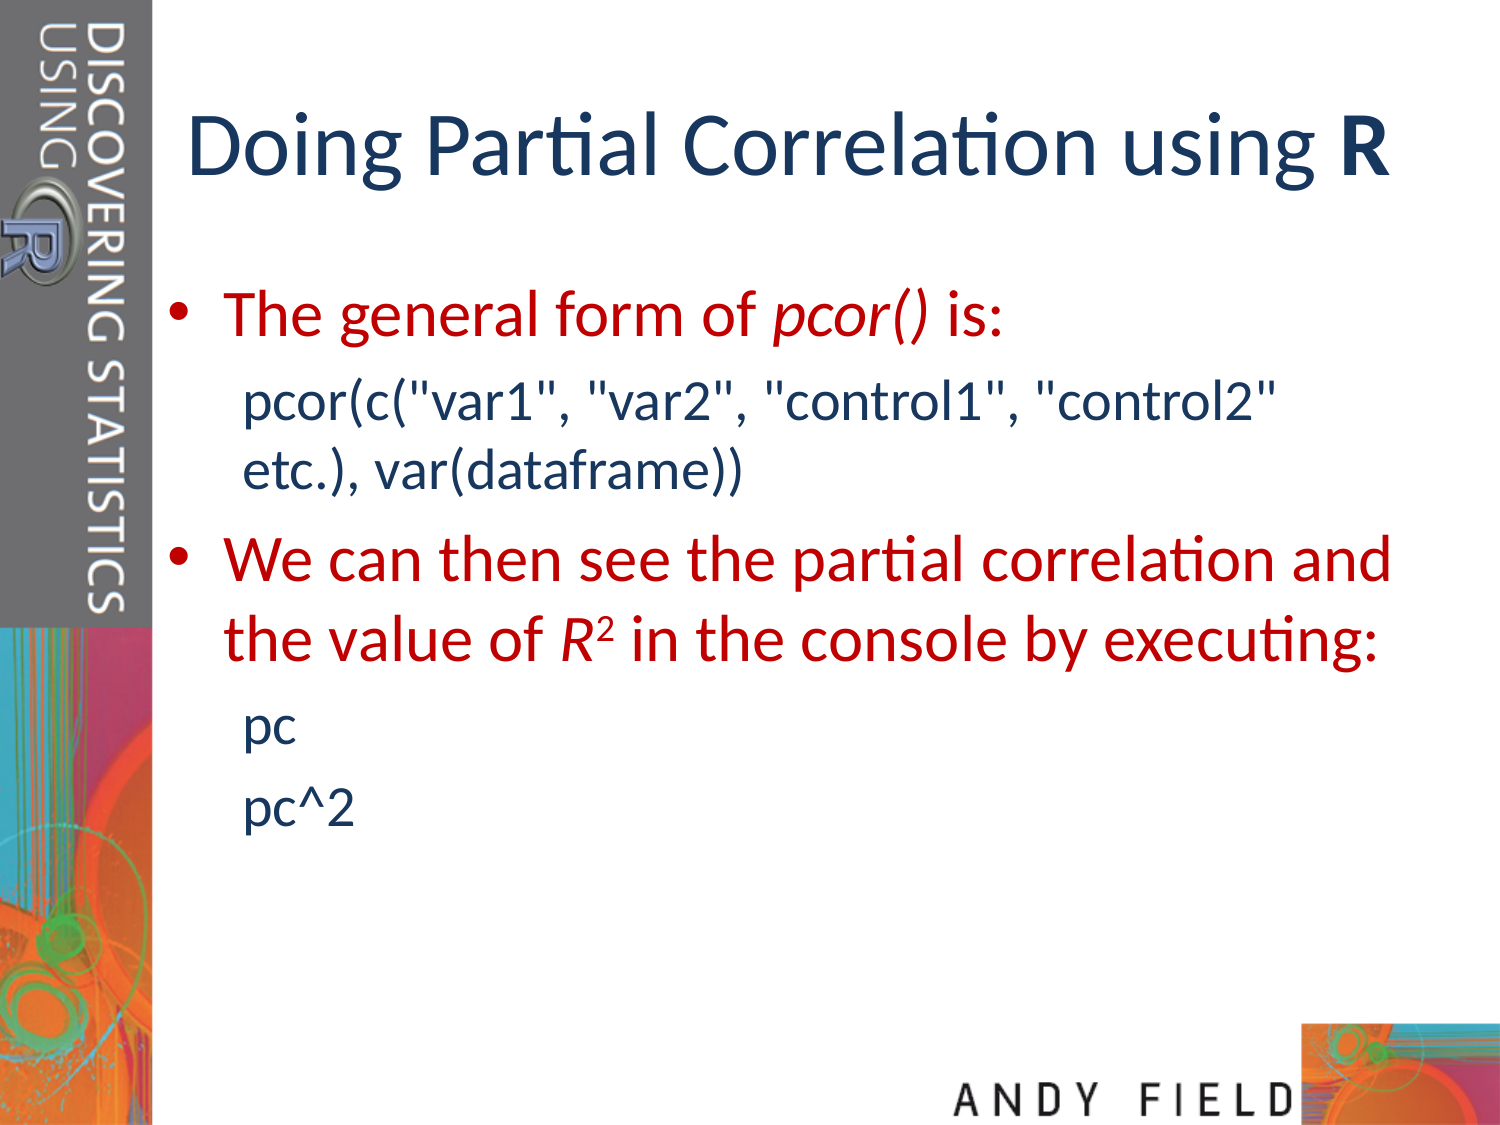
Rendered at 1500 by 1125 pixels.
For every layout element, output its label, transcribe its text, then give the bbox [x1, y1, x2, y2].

title Doing Partial Correlation using R [152, 45, 1425, 233]
picture [0, 0, 1500, 1125]
list The general form of pcor() is: pcor(c("var1", "var2", "control1", "control2" etc.), var(dataframe)) We can then see the partial correlation and the value of R2 in the console by executing: pc pc^2 [152, 262, 1425, 1005]
